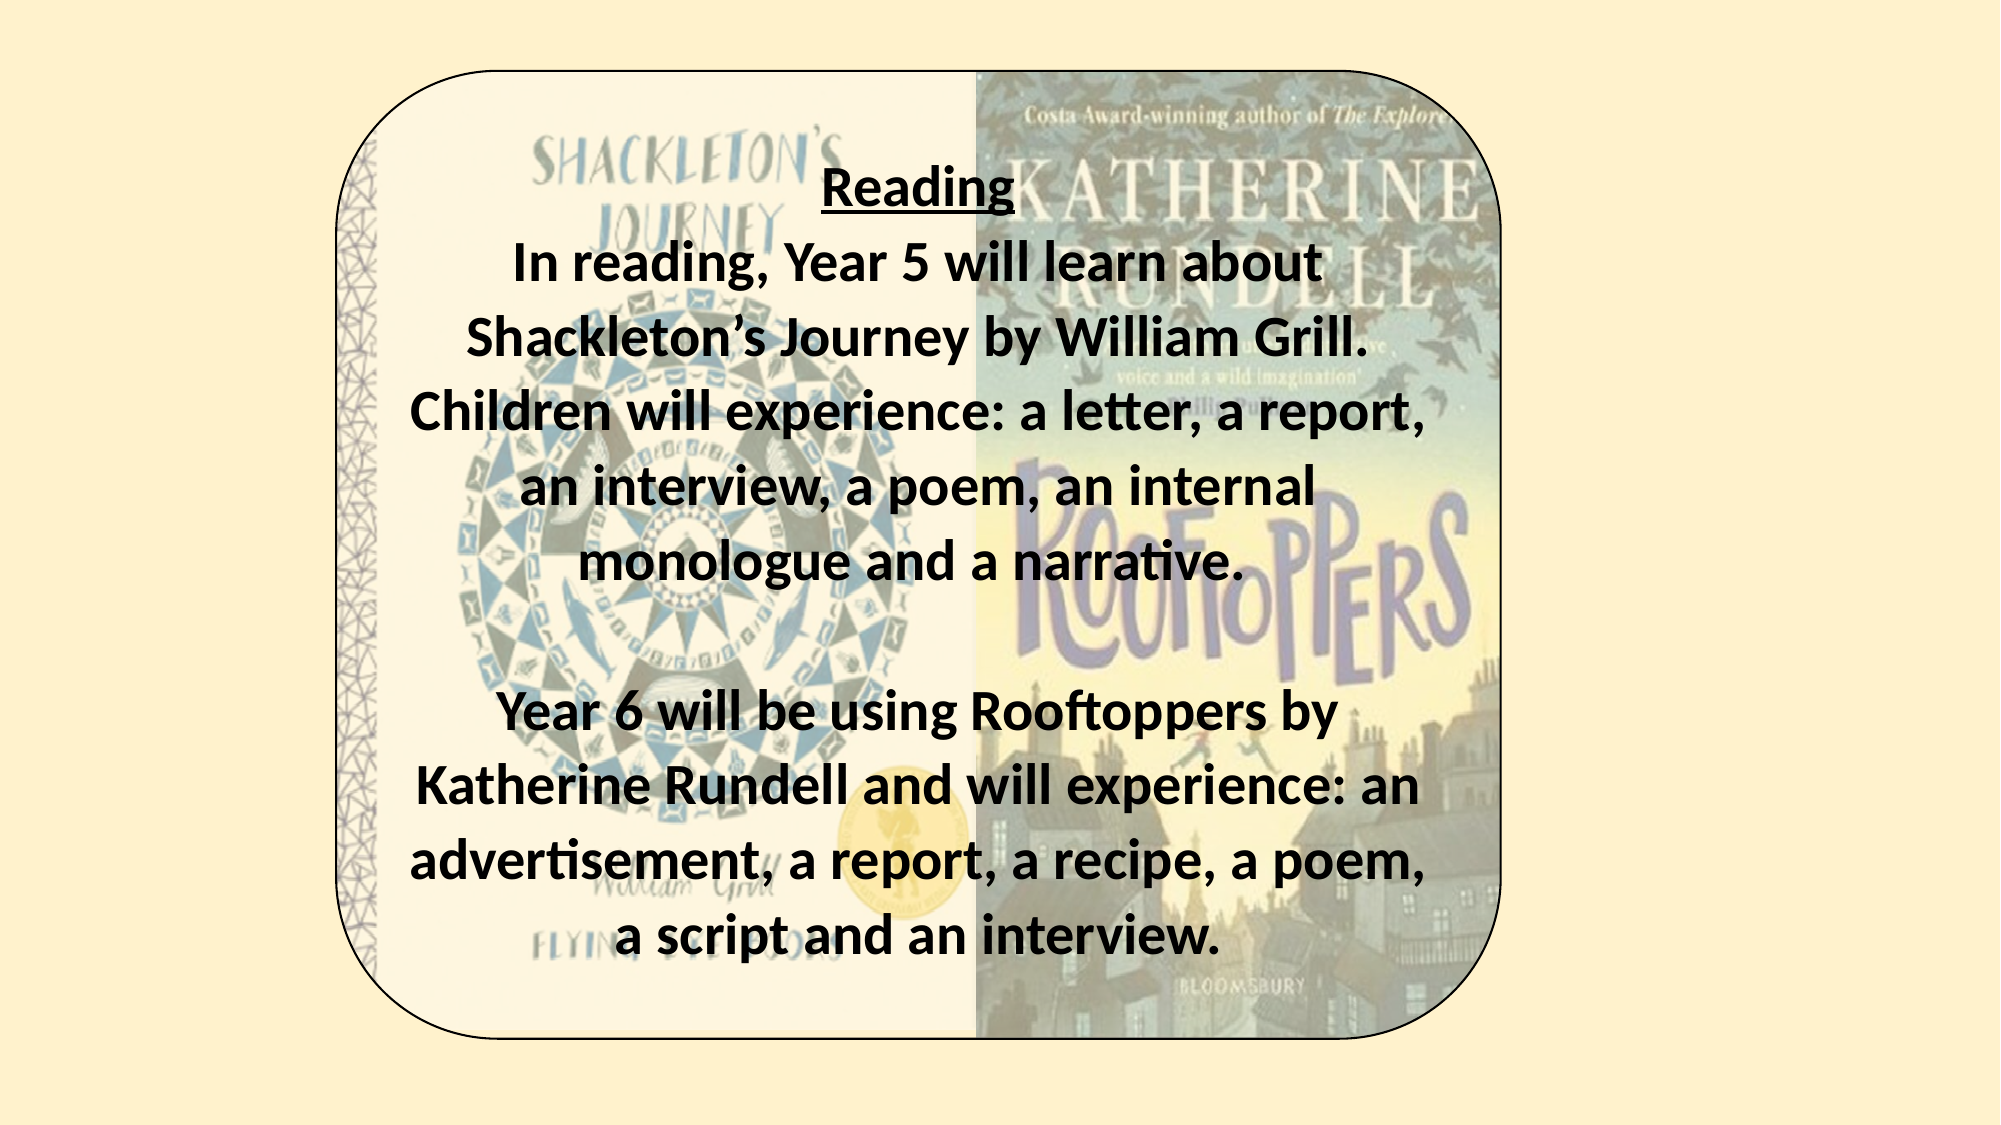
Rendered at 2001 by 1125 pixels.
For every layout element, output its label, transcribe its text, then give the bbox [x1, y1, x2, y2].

text_box Reading In reading, Year 5 will learn about Shackleton’s Journey by William Grill. Children will experience: a letter, a report, an interview, a poem, an internal monologue and a narrative. Year 6 will be using Rooftoppers by Katherine Rundell and will experience: an advertisement, a report, a recipe, a poem, a script and an interview. [336, 70, 1501, 1039]
